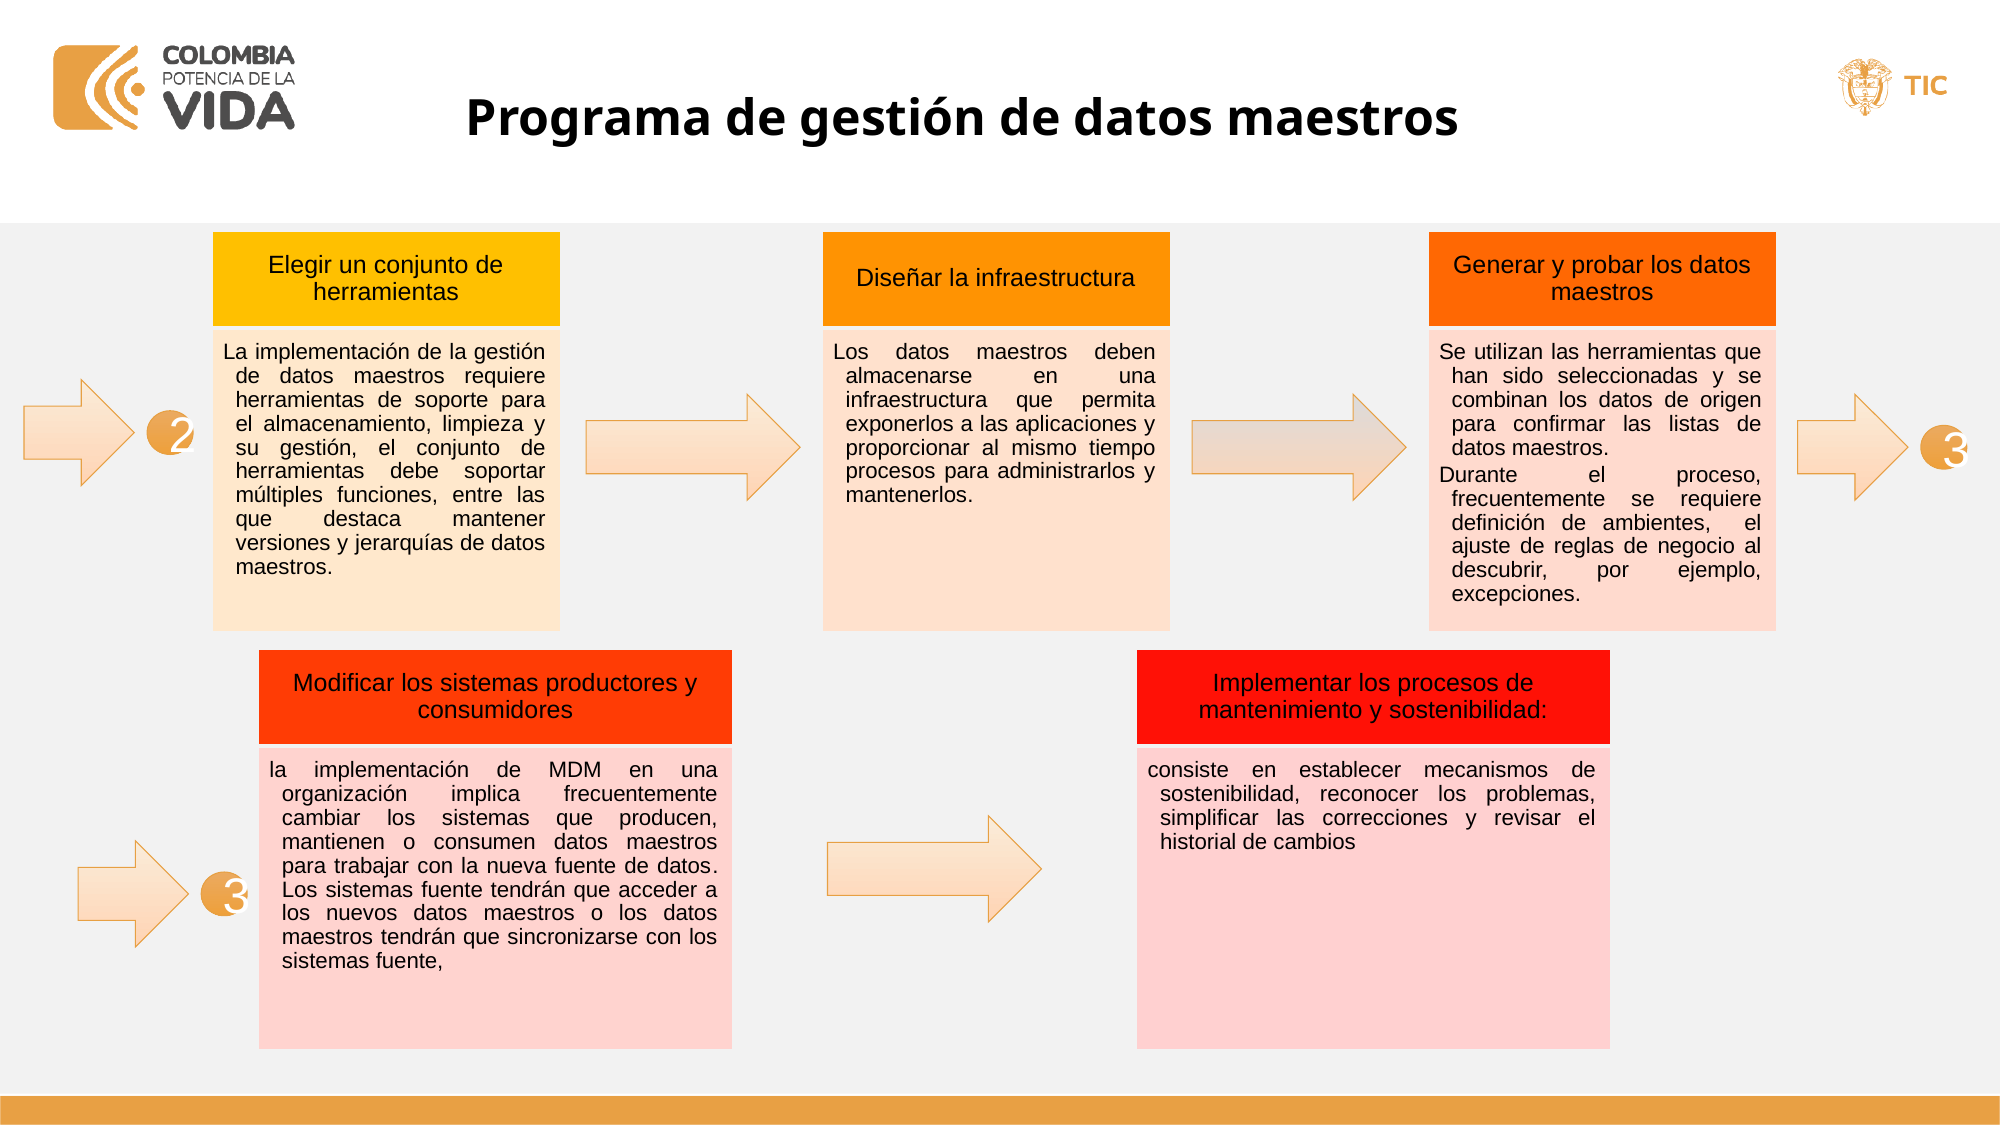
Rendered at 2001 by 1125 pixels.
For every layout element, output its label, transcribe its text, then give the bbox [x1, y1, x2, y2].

text_box [585, 392, 801, 502]
text_box La implementación de la gestión de datos maestros requiere herramientas de soporte para el almacenamiento, limpieza y su gestión, el conjunto de herramientas debe soportar múltiples funciones, entre las que destaca mantener versiones y jerarquías de datos maestros. [213, 330, 560, 631]
text_box [23, 378, 136, 487]
text_box 3 [1920, 424, 1968, 470]
text_box Diseñar la infraestructura [823, 232, 1170, 326]
text_box [0, 223, 2000, 1094]
text_box consiste en establecer mecanismos de sostenibilidad, reconocer los problemas, simplificar las correcciones y revisar el historial de cambios [1137, 748, 1610, 1049]
text_box Modificar los sistemas productores y consumidores [259, 650, 732, 744]
text_box Elegir un conjunto de herramientas [213, 232, 560, 326]
text_box [77, 839, 190, 949]
text_box la implementación de MDM en una organización implica frecuentemente cambiar los sistemas que producen, mantienen o consumen datos maestros para trabajar con la nueva fuente de datos. Los sistemas fuente tendrán que acceder a los nuevos datos maestros o los datos maestros tendrán que sincronizarse con los sistemas fuente, [259, 748, 732, 1049]
text_box Generar y probar los datos maestros [1429, 232, 1776, 326]
text_box [826, 814, 1043, 924]
text_box Se utilizan las herramientas que han sido seleccionadas y se combinan los datos de origen para confirmar las listas de datos maestros. Durante el proceso, frecuentemente se requiere definición de ambientes, el ajuste de reglas de negocio al descubrir, por ejemplo, excepciones. [1429, 330, 1776, 631]
picture [0, 0, 2001, 1125]
text_box 2 [146, 410, 194, 456]
text_box 3 [200, 871, 248, 917]
text_box [1797, 392, 1909, 502]
text_box Los datos maestros deben almacenarse en una infraestructura que permita exponerlos a las aplicaciones y proporcionar al mismo tiempo procesos para administrarlos y mantenerlos. [823, 330, 1170, 631]
text_box Implementar los procesos de mantenimiento y sostenibilidad: [1137, 650, 1610, 744]
text_box Programa de gestión de datos maestros [450, 78, 1654, 153]
text_box [1191, 392, 1407, 502]
